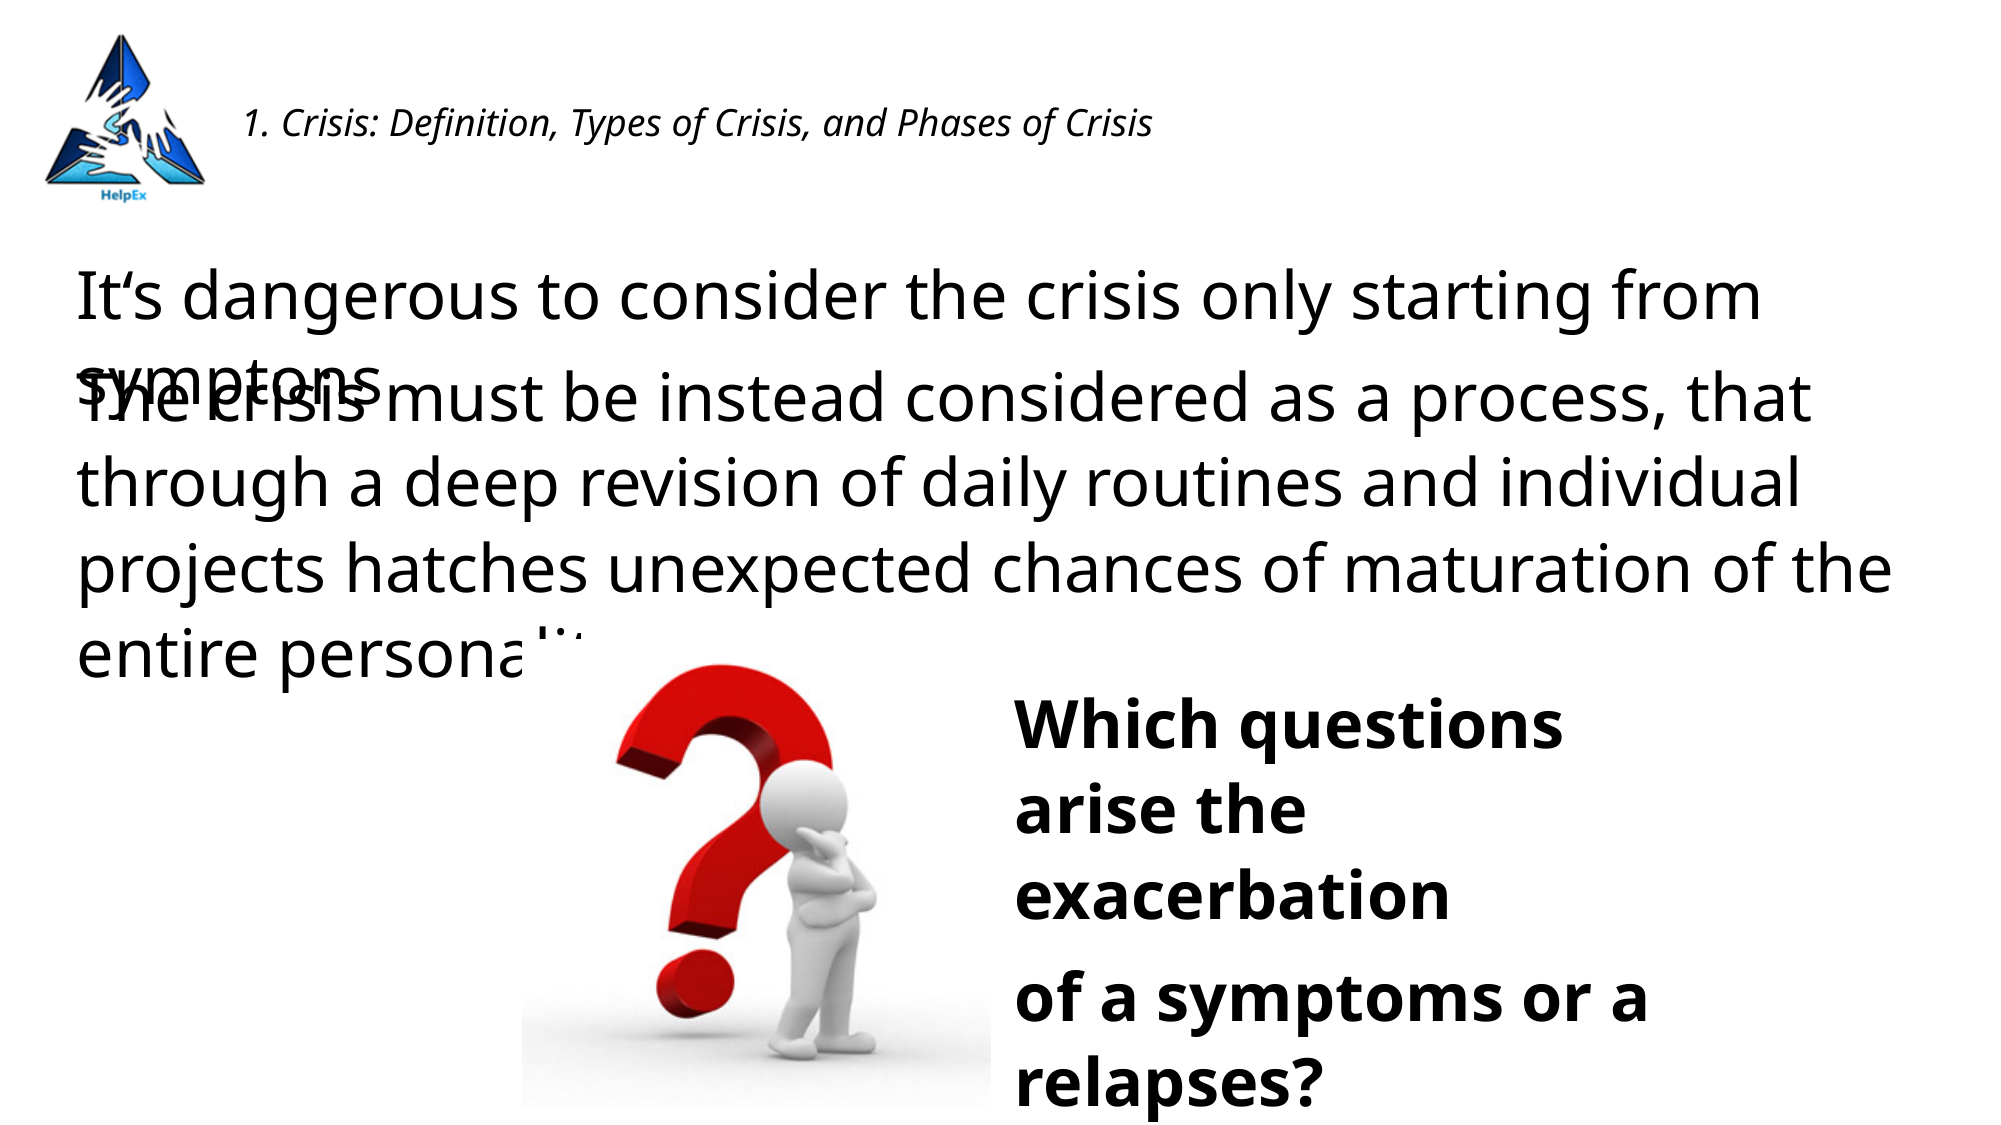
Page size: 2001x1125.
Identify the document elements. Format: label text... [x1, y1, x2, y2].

text_box The crisis must be instead considered as a process, that through a deep revision of daily routines and individual projects hatches unexpected chances of maturation of the entire personality [61, 341, 1920, 699]
text_box It‘s dangerous to consider the crisis only starting from symptons [61, 239, 1939, 426]
picture [521, 639, 991, 1108]
text_box Which questions arise the exacerbation of a symptoms or a relapses? [1000, 668, 1686, 1125]
text_box 1. Crisis: Definition, Types of Crisis, and Phases of Crisis [226, 91, 1540, 152]
picture [36, 23, 206, 240]
